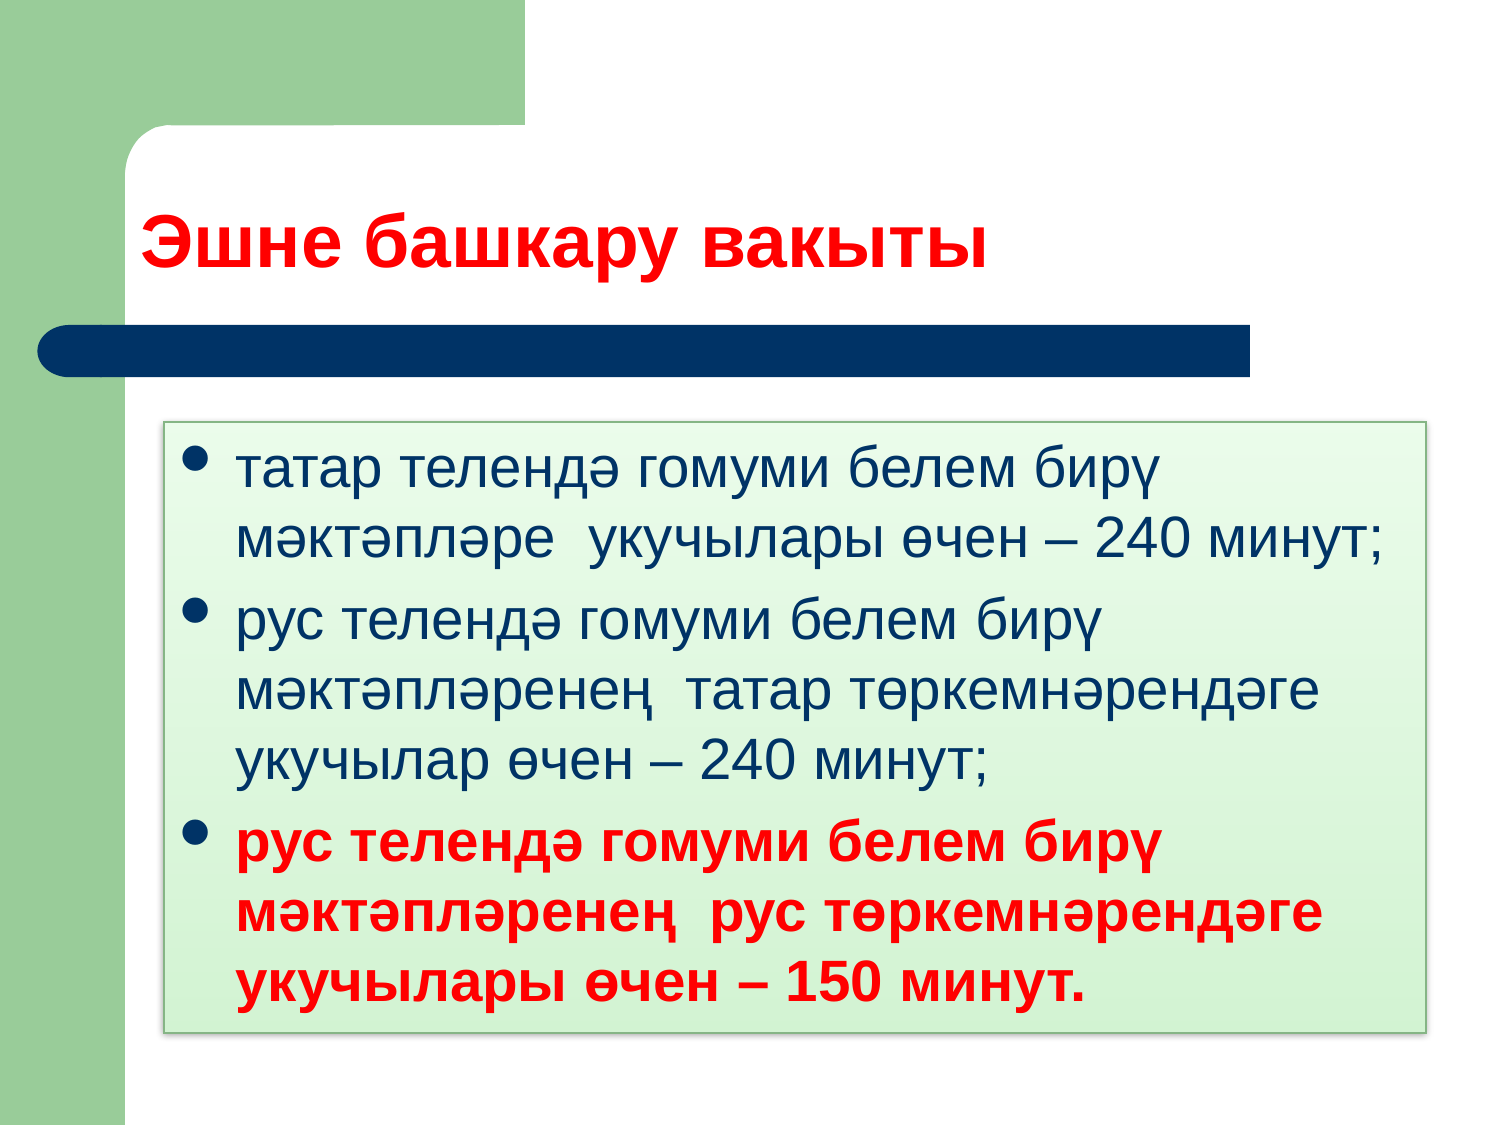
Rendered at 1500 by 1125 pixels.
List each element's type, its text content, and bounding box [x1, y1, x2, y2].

title Эшне башкару вакыты [124, 124, 1426, 292]
list татар телендә гомуми белем бирү мәктәпләре укучылары өчен – 240 минут; рус телендә гомуми белем бирү мәктәпләренең татар төркемнәрендәге укучылар өчен – 240 минут; рус телендә гомуми белем бирү мәктәпләренең рус төркемнәрендәге укучылары өчен – 150 минут. [163, 421, 1427, 1034]
